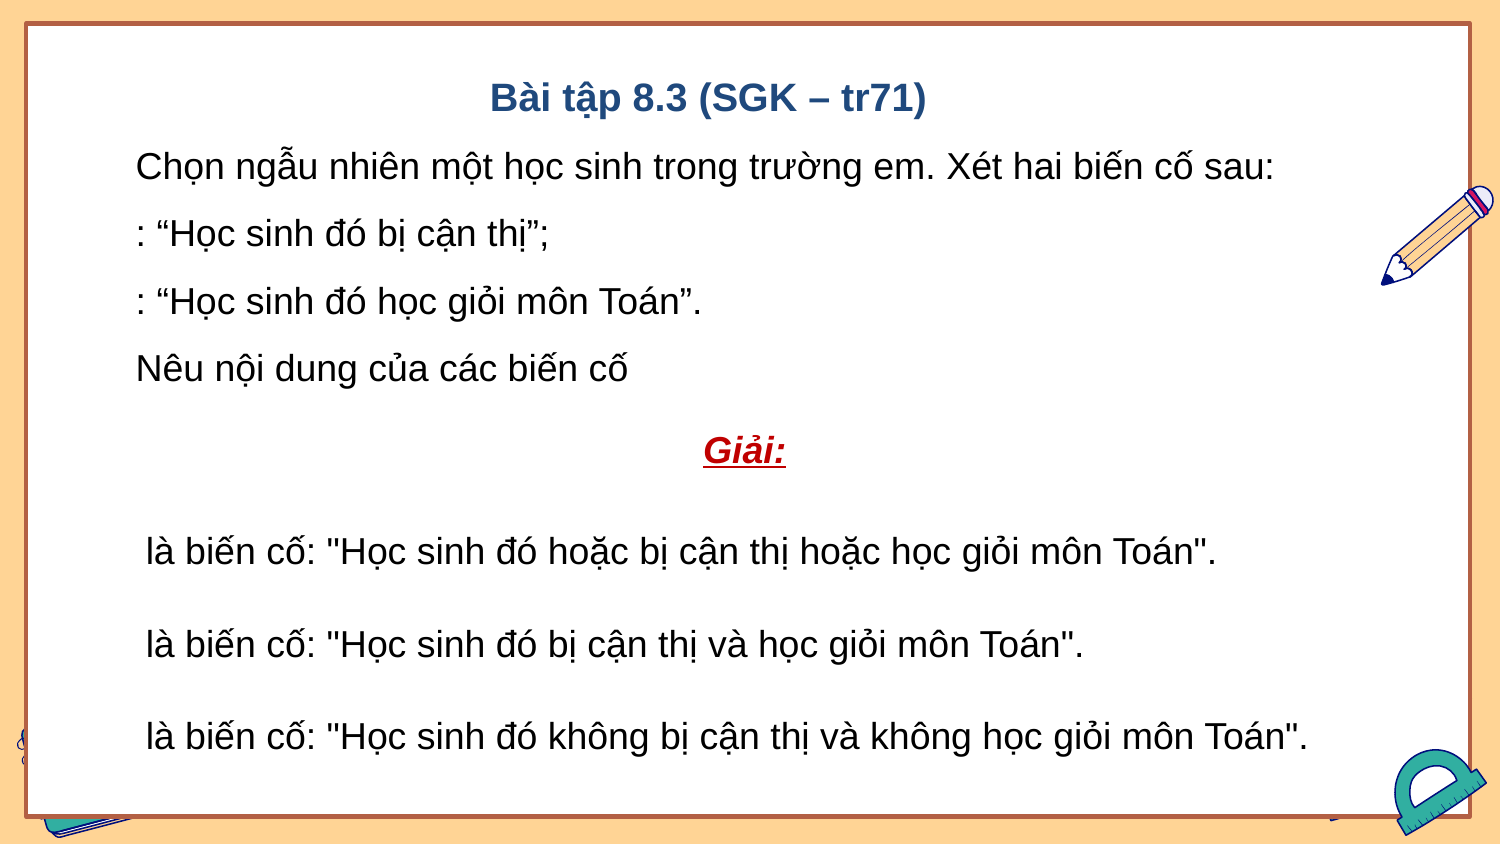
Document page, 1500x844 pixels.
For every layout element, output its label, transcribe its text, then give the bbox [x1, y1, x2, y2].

text_box [24, 21, 1472, 819]
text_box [1394, 749, 1486, 838]
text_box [1381, 186, 1494, 286]
text_box Giải: [688, 418, 802, 479]
